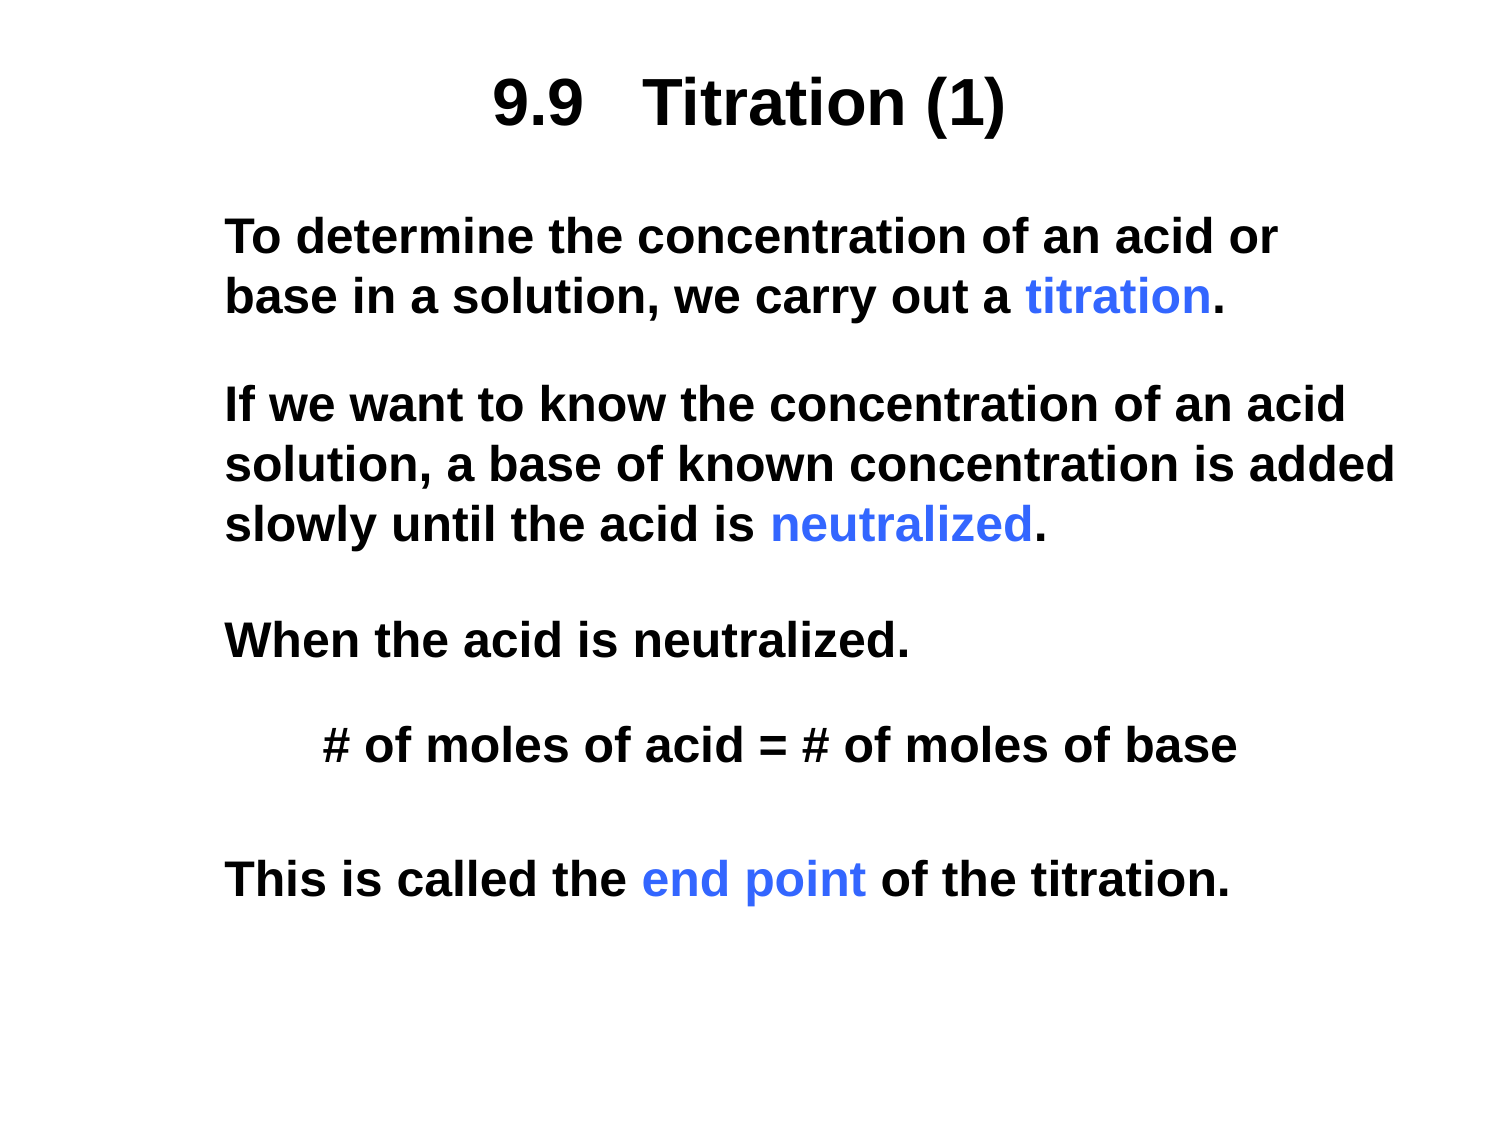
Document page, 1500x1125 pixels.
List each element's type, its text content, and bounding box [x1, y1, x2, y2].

list This is called the end point of the titration. [209, 838, 1332, 922]
list # of moles of acid = # of moles of base [276, 713, 1285, 771]
list To determine the concentration of an acid or base in a solution, we carry out a titration. If we want to know the concentration of an acid solution, a base of known concentration is added slowly until the acid is neutralized. When the acid is neutralized. [209, 195, 1414, 657]
title 9.9 Titration (1) [368, 54, 1131, 142]
